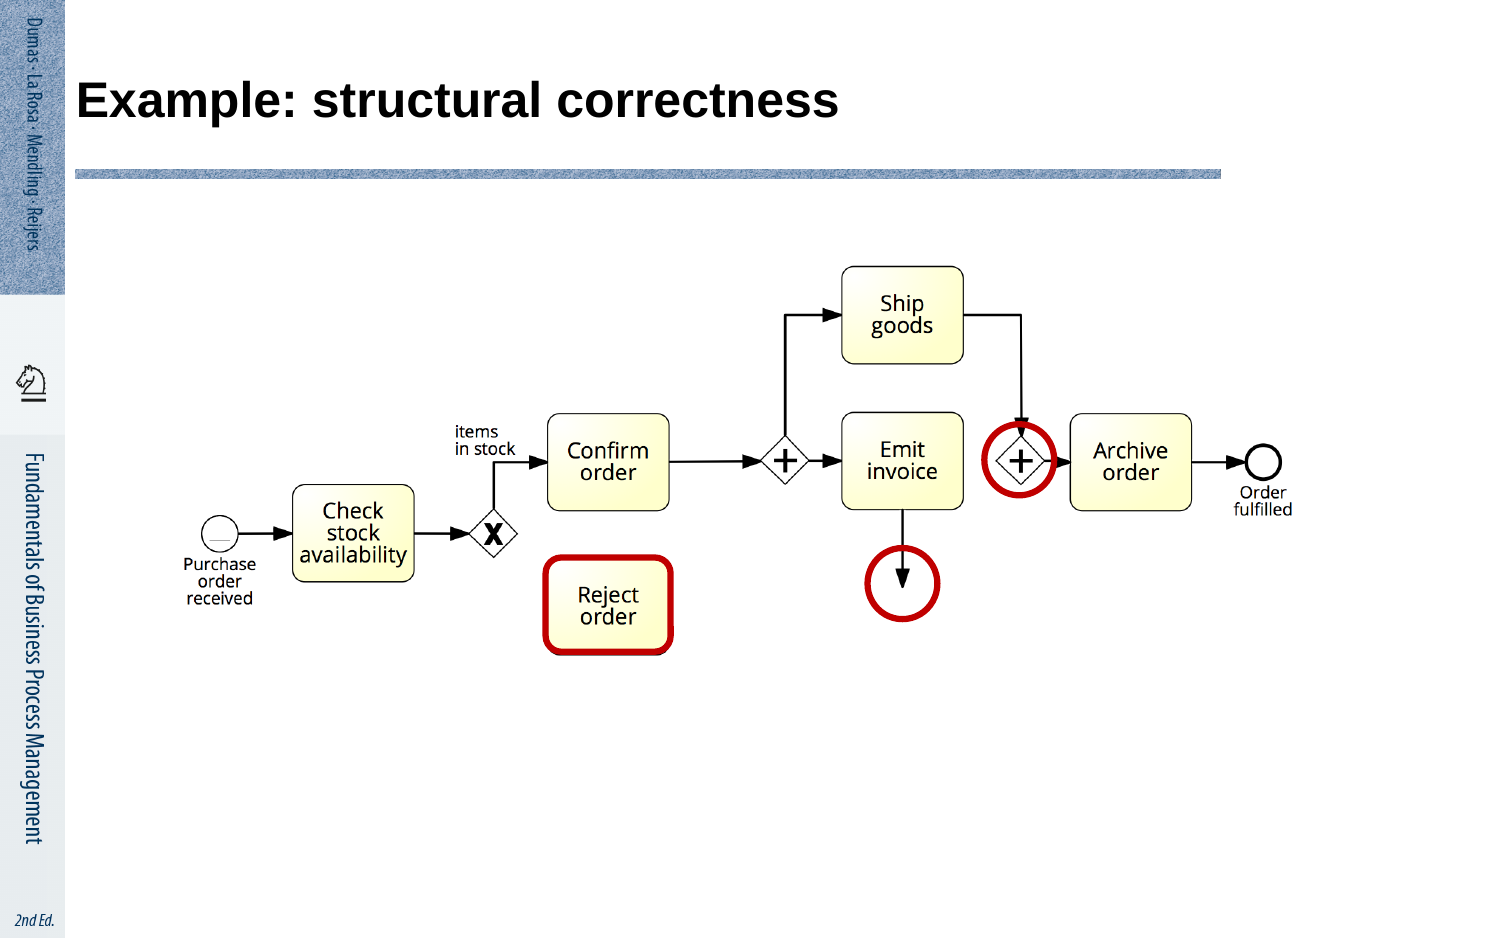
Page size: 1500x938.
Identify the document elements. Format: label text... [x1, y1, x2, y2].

picture [0, 0, 65, 938]
title Example: structural correctness [75, 22, 1198, 172]
picture [163, 261, 1303, 660]
picture [75, 169, 1221, 179]
